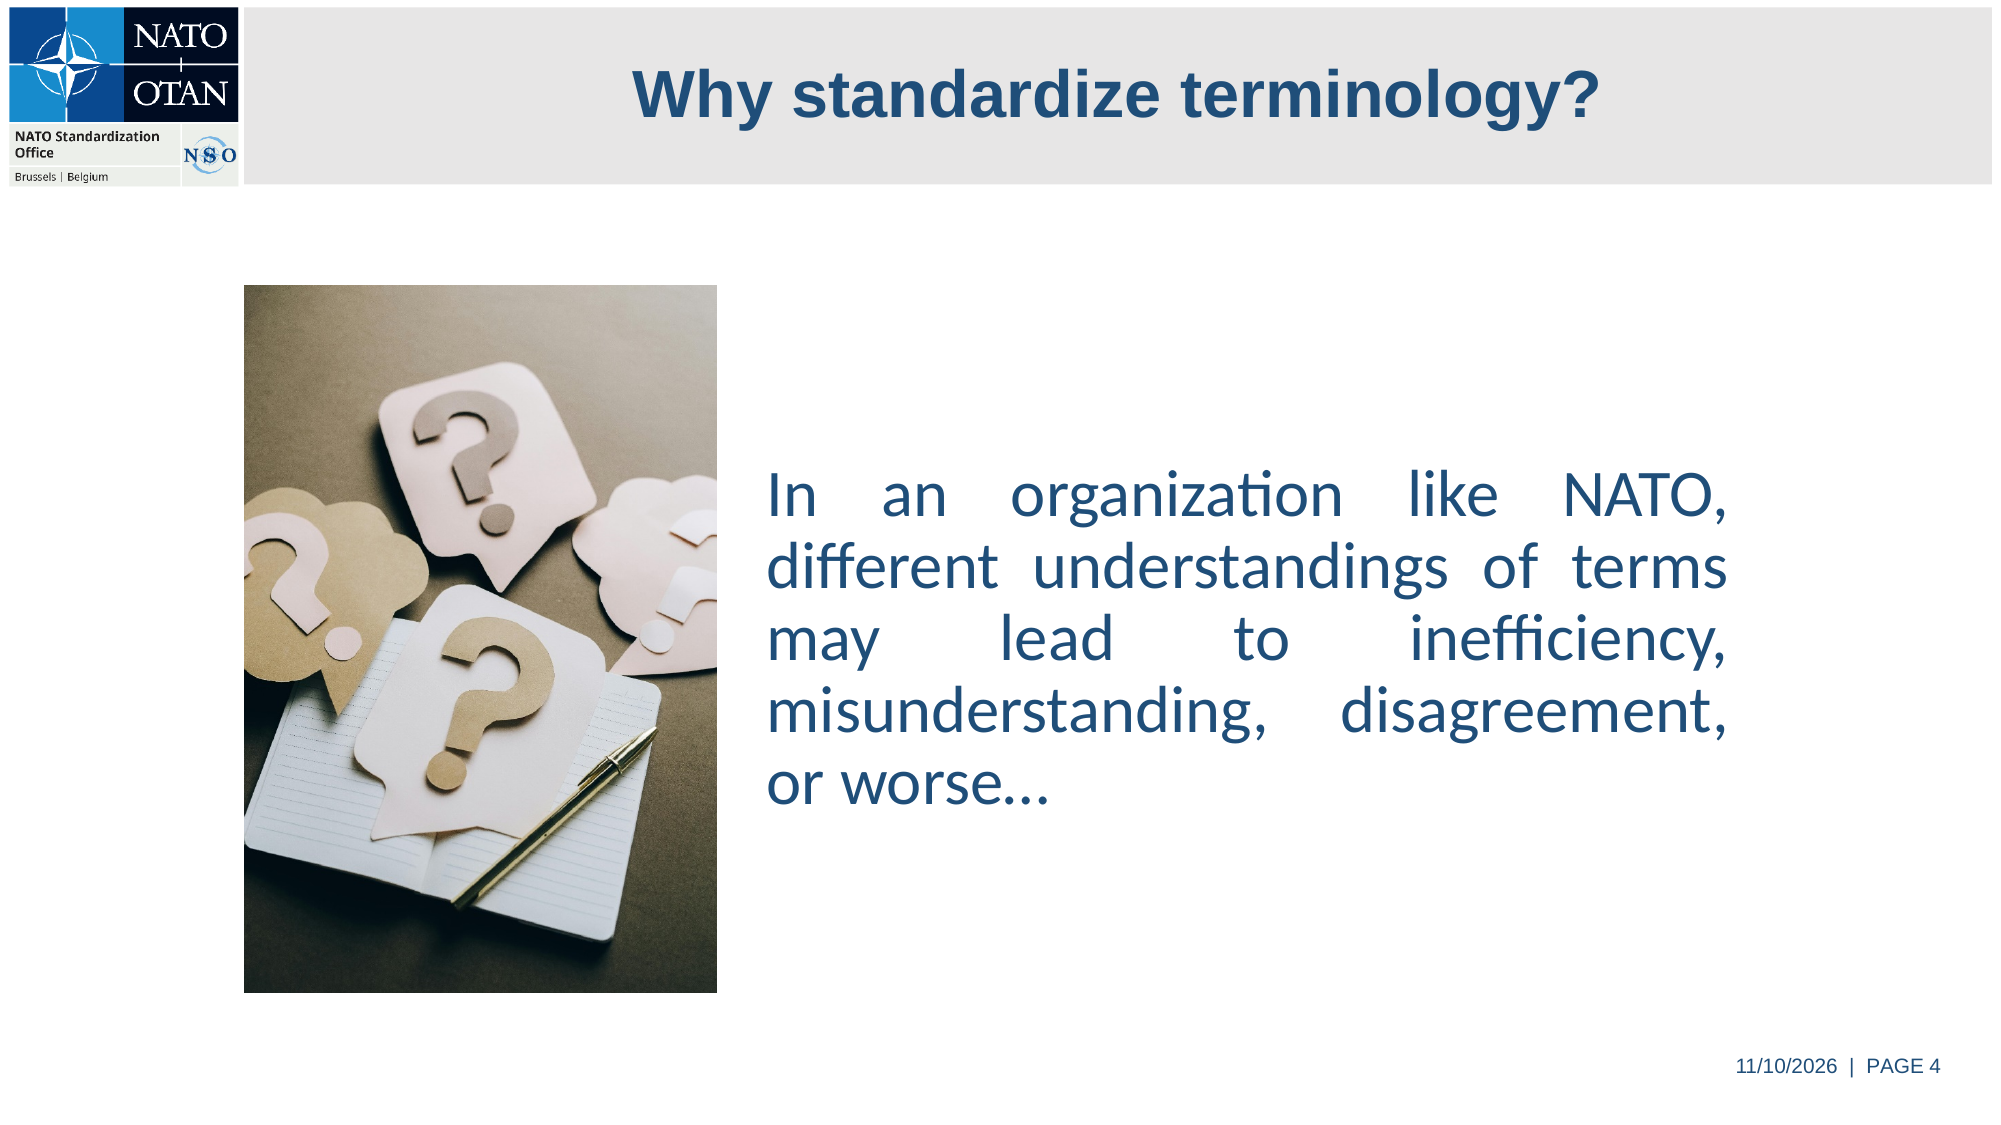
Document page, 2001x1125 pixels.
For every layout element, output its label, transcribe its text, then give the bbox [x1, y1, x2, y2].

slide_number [1505, 1034, 1956, 1095]
picture [7, 5, 240, 188]
title Why standardize terminology? [244, 7, 1992, 185]
picture [243, 285, 717, 993]
list In an organization like NATO, different understandings of terms may lead to inefficiency, misunderstanding, disagreement, or worse… [751, 285, 1745, 993]
